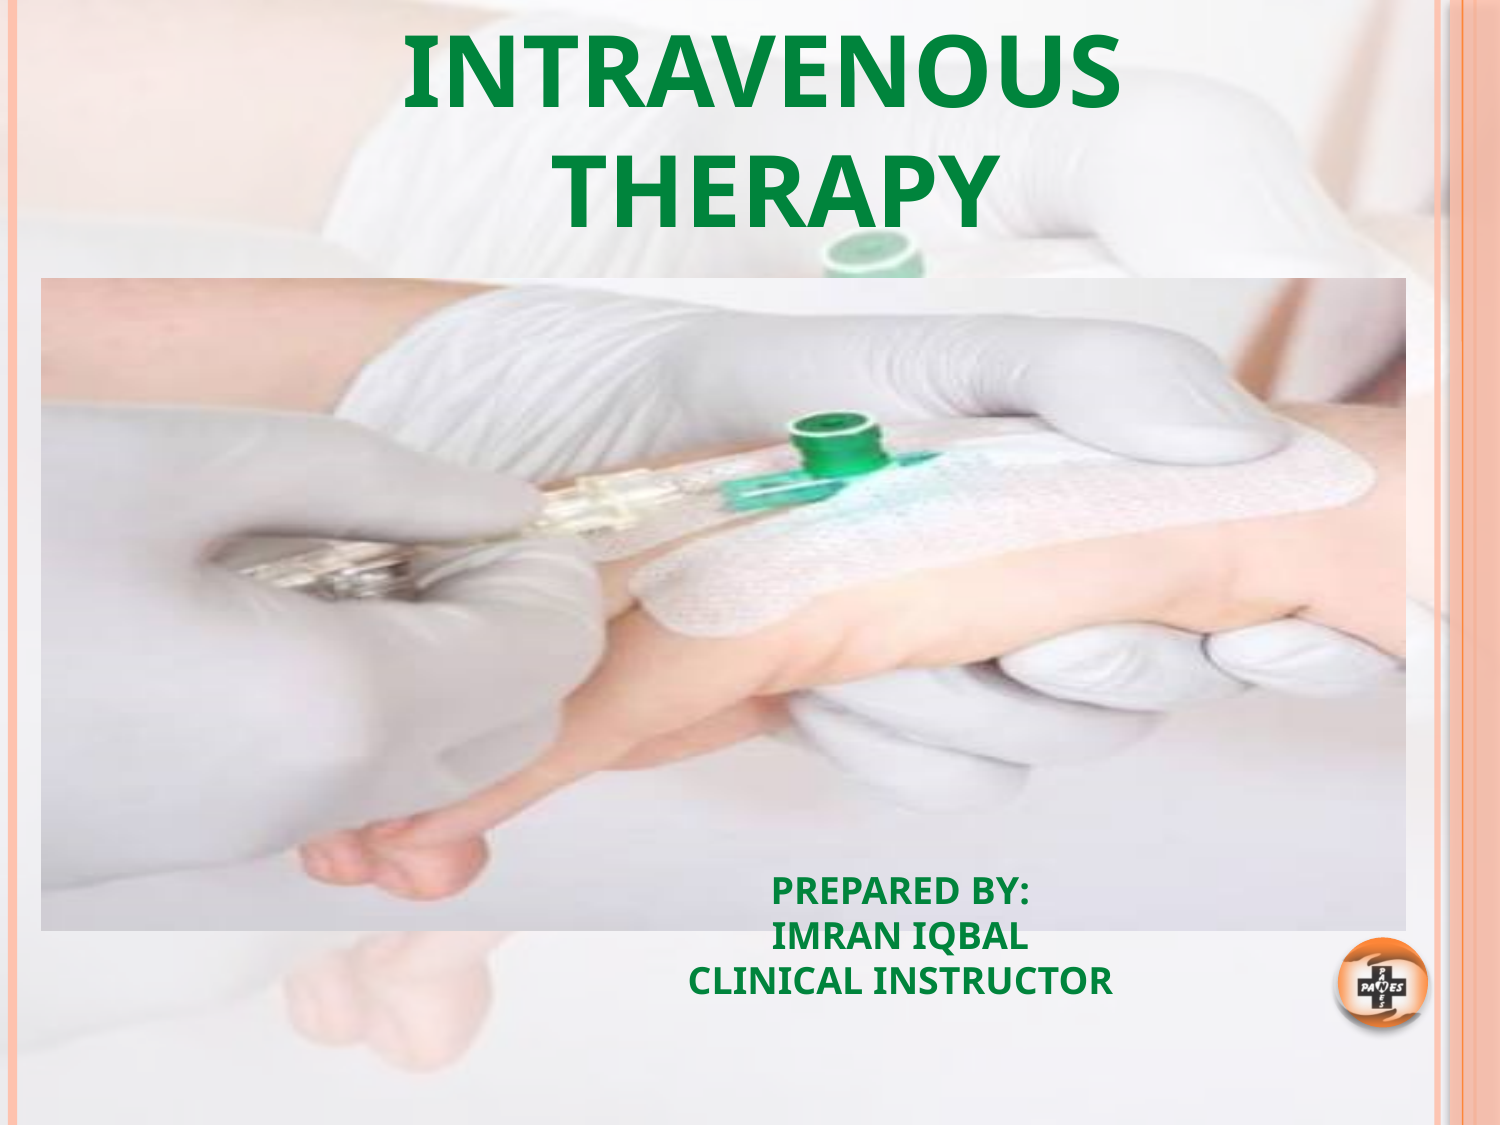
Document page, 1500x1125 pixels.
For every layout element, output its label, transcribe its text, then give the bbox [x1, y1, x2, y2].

text_box Intravenous therapy [26, 0, 1500, 255]
text_box PREPARED BY: IMRAN IQBAL CLINICAL INSTRUCTOR [525, 944, 1276, 1010]
picture [41, 278, 1406, 931]
picture [1328, 940, 1436, 1036]
